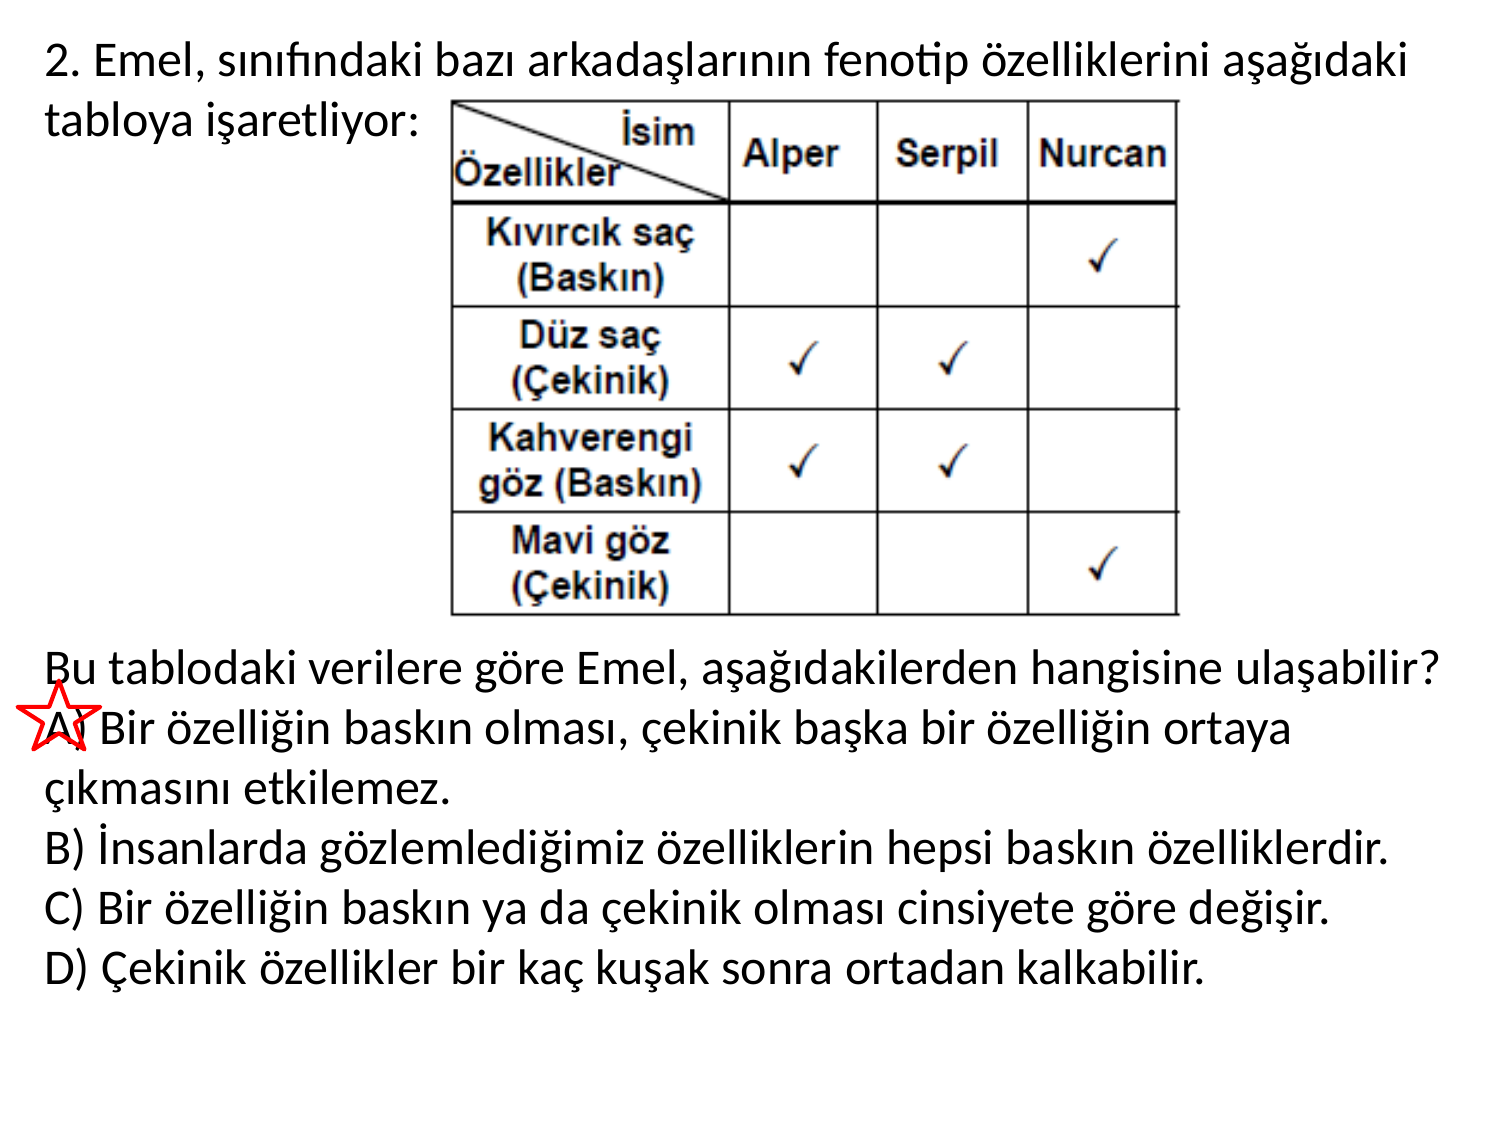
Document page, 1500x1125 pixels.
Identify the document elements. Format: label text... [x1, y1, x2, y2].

text_box Bu tablodaki verilere göre Emel, aşağıdakilerden hangisine ulaşabilir? A) Bir özelliğin baskın olması, çekinik başka bir özelliğin ortaya çıkmasını etkilemez. B) İnsanlarda gözlemlediğimiz özelliklerin hepsi baskın özelliklerdir. C) Bir özelliğin baskın ya da çekinik olması cinsiyete göre değişir. D) Çekinik özellikler bir kaç kuşak sonra ortadan kalkabilir. [29, 627, 1483, 1003]
text_box [15, 678, 103, 752]
picture [442, 91, 1190, 626]
text_box 2. Emel, sınıfındaki bazı arkadaşlarının fenotip özelliklerini aşağıdaki tabloya işaretliyor: [29, 19, 1483, 154]
